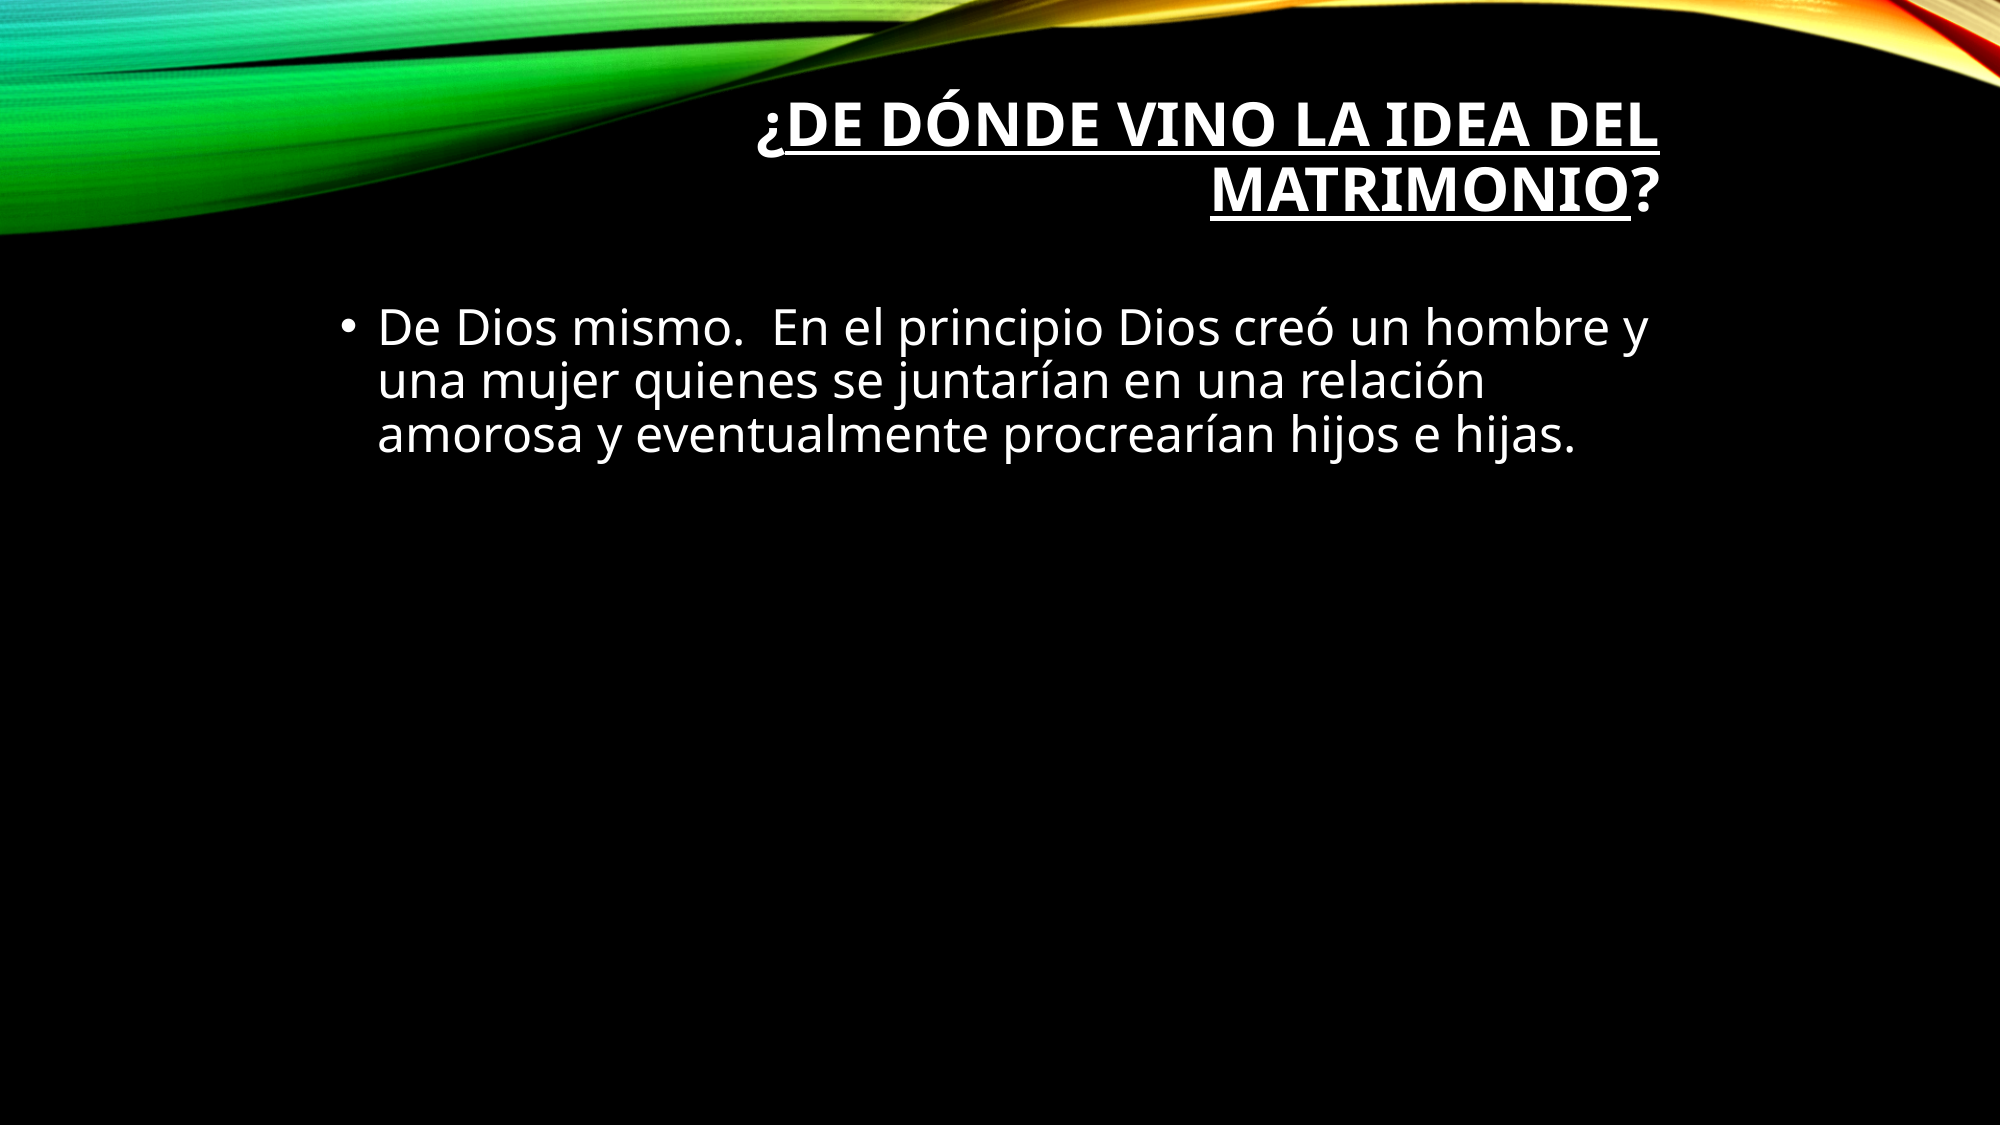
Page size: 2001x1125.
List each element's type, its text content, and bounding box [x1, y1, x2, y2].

picture [0, 0, 2000, 237]
list De Dios mismo. En el principio Dios creó un hombre y una mujer quienes se juntarían en una relación amorosa y eventualmente procrearían hijos e hijas. [324, 294, 1675, 1005]
title ¿De dónde vino la idea del matrimonio? [324, 85, 1675, 233]
